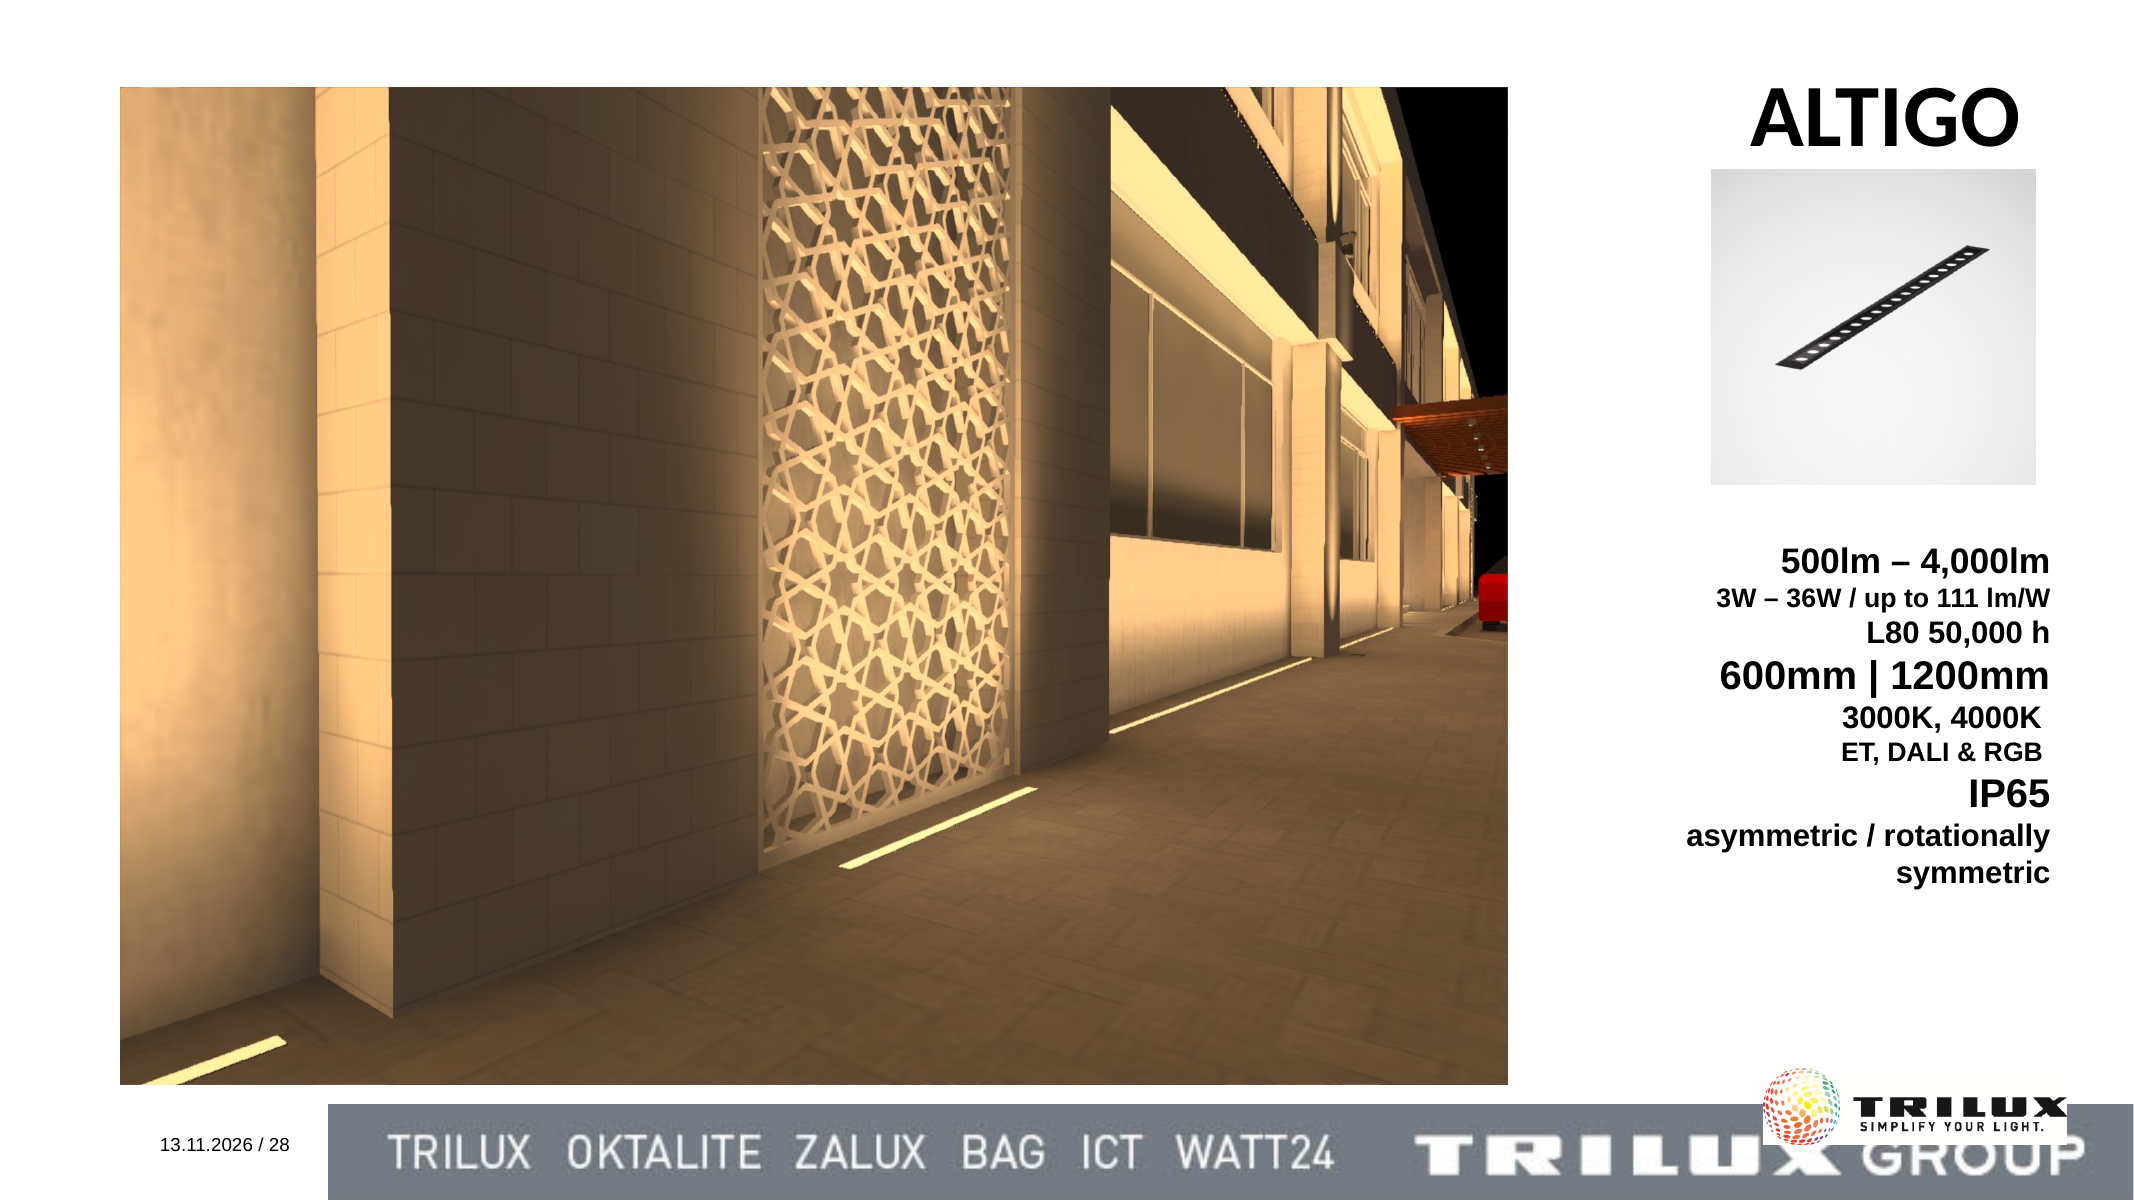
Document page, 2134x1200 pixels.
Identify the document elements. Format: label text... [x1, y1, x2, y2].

picture [1711, 169, 2036, 486]
picture [328, 1068, 2134, 1200]
subtitle 500lm – 4,000lm 3W – 36W / up to 111 lm/W L80 50,000 h 600mm | 1200mm 3000K, 4000K ET, DALI & RGB IP65 asymmetric / rotationally symmetric [1566, 530, 2066, 1024]
picture [120, 87, 1508, 1085]
title ALTIGO [1566, 88, 2036, 172]
